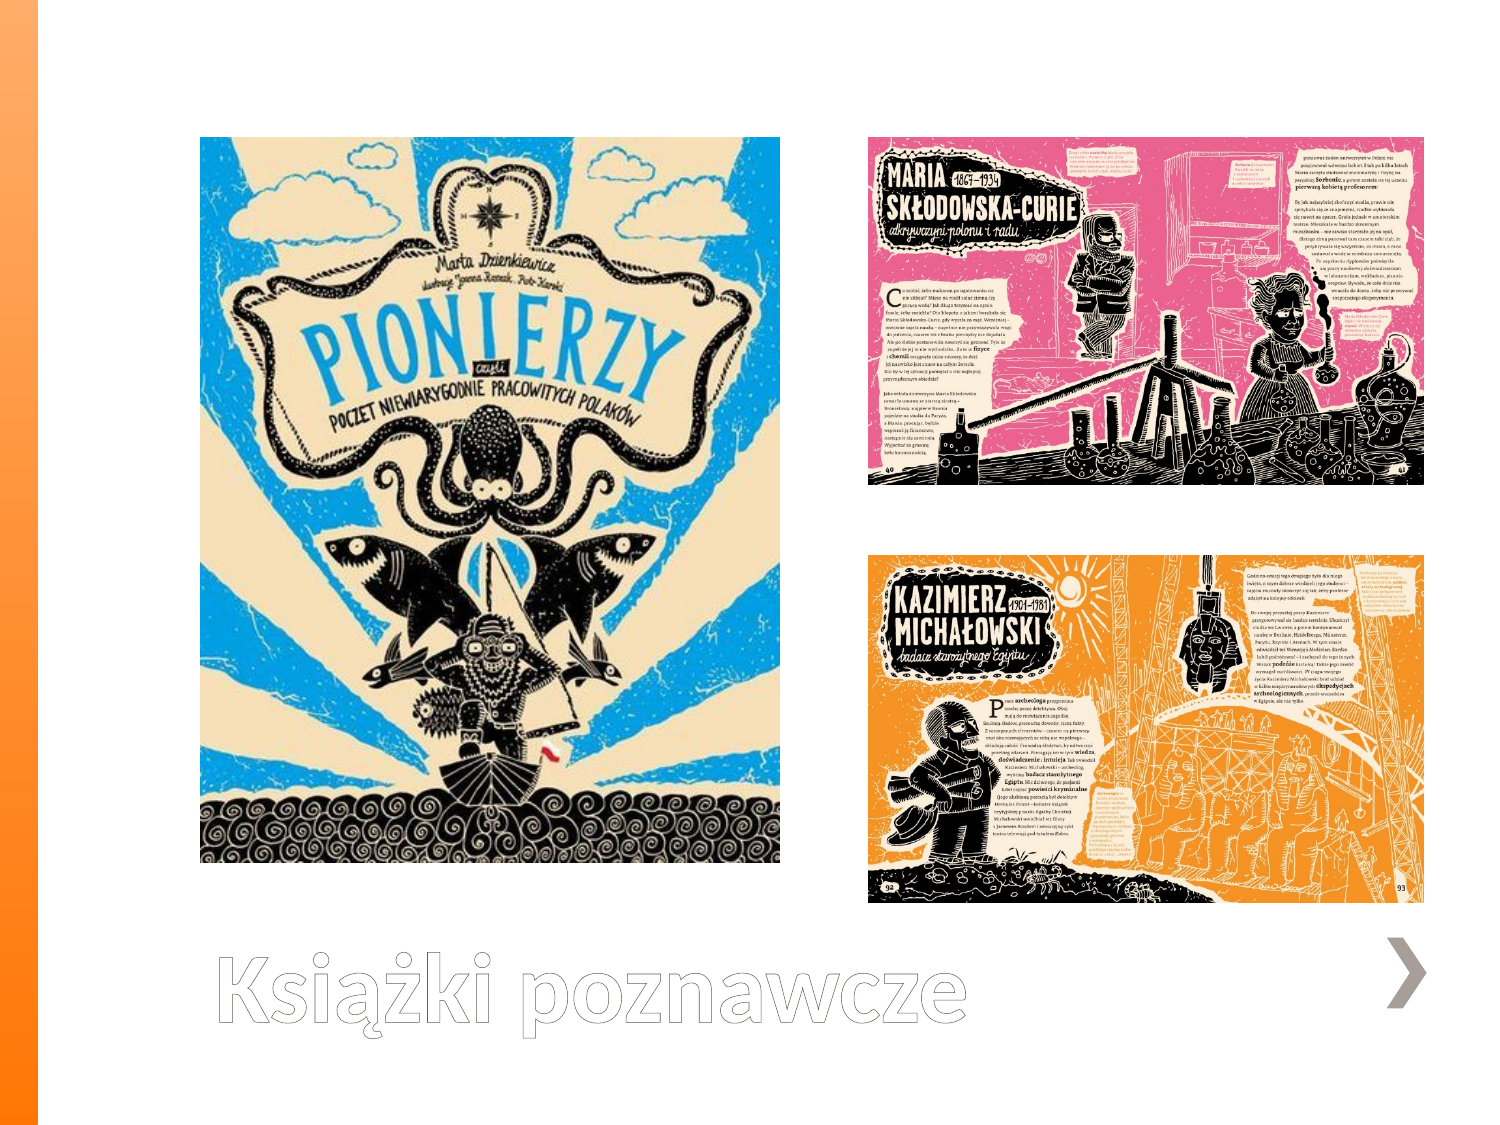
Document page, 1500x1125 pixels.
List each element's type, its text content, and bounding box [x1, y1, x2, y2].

title Książki poznawcze [200, 862, 1388, 1050]
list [199, 137, 781, 863]
picture [867, 137, 1424, 485]
picture [867, 555, 1424, 903]
